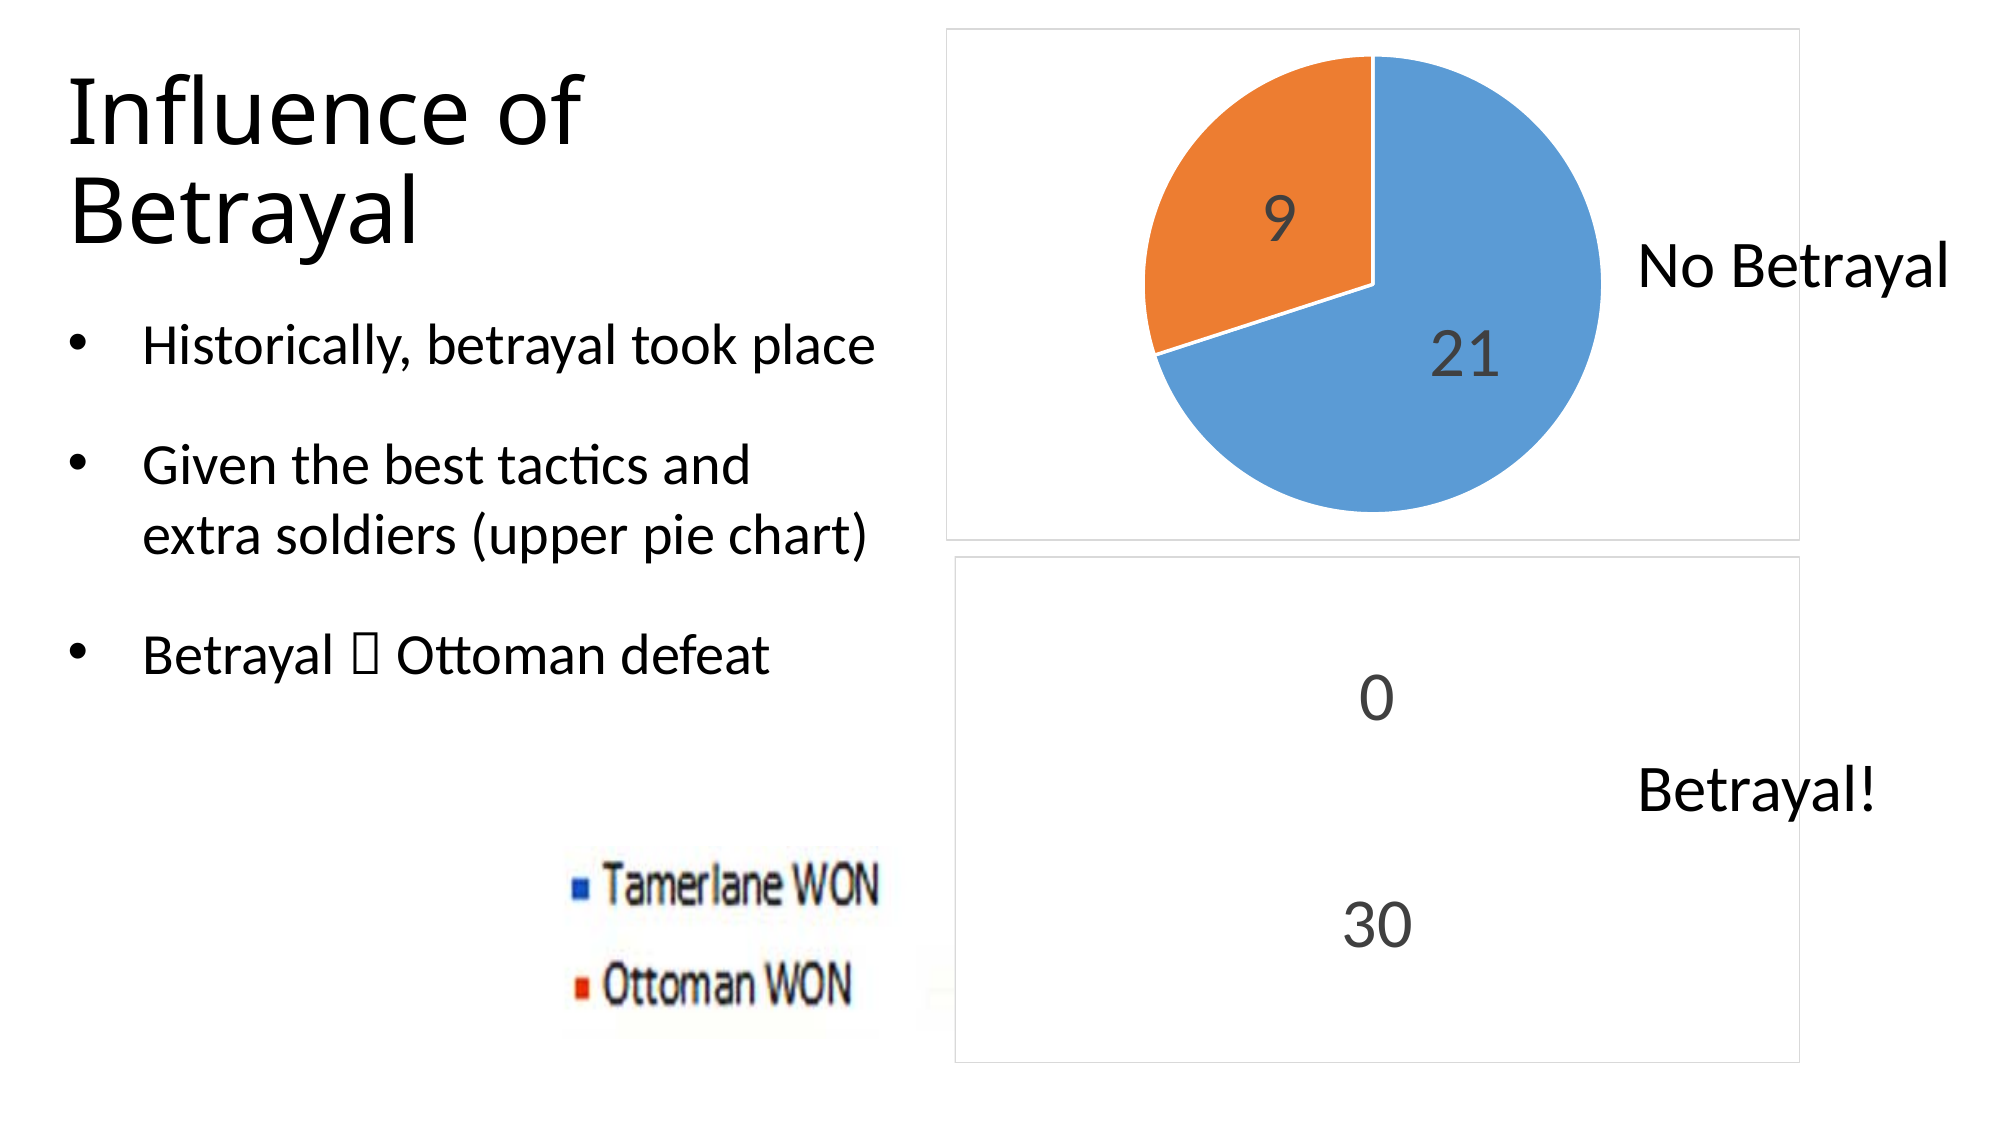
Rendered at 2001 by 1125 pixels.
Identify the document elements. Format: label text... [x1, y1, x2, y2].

text_box No Betrayal [1800, 213, 1996, 309]
picture [562, 556, 1800, 1064]
text_box Historically, betrayal took place Given the best tactics and extra soldiers (upper pie chart) Betrayal  Ottoman defeat [52, 298, 895, 694]
picture [945, 27, 1800, 541]
title Influence of Betrayal [52, 55, 912, 273]
text_box Betrayal! [1800, 737, 1968, 833]
